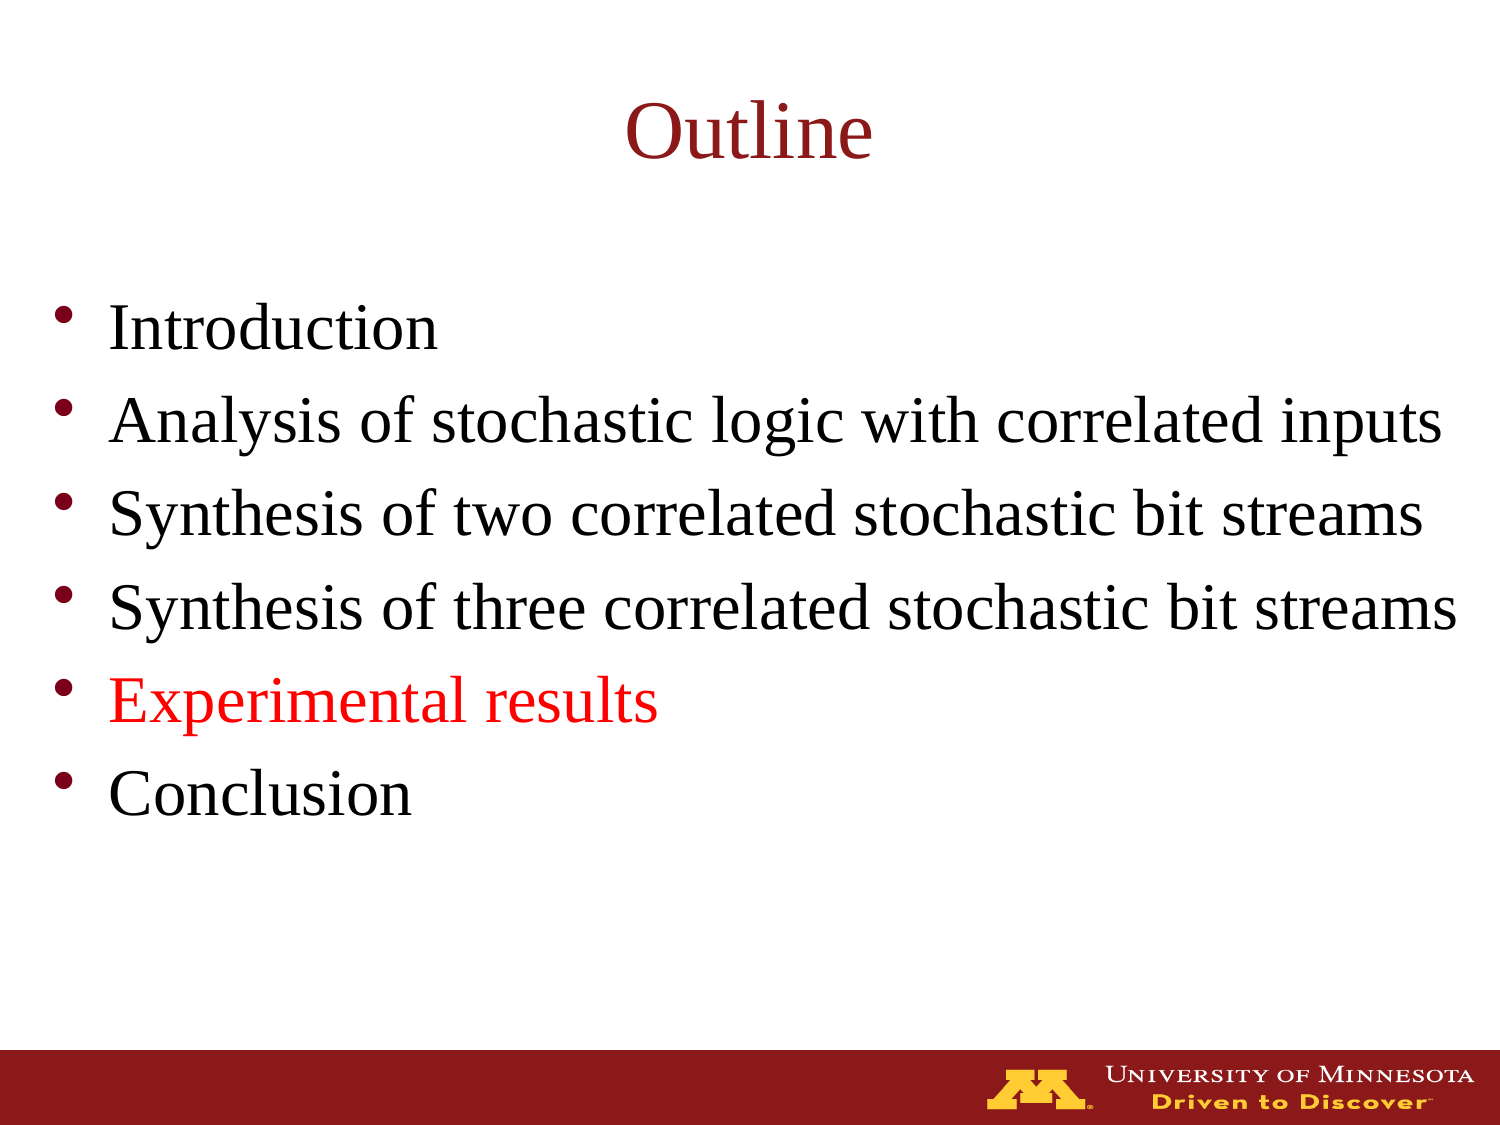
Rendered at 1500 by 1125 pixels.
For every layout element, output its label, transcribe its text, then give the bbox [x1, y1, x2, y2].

text_box Introduction Analysis of stochastic logic with correlated inputs Synthesis of two correlated stochastic bit streams Synthesis of three correlated stochastic bit streams Experimental results Conclusion [37, 275, 1483, 925]
picture [0, 1050, 1500, 1125]
title Outline [37, 50, 1463, 200]
